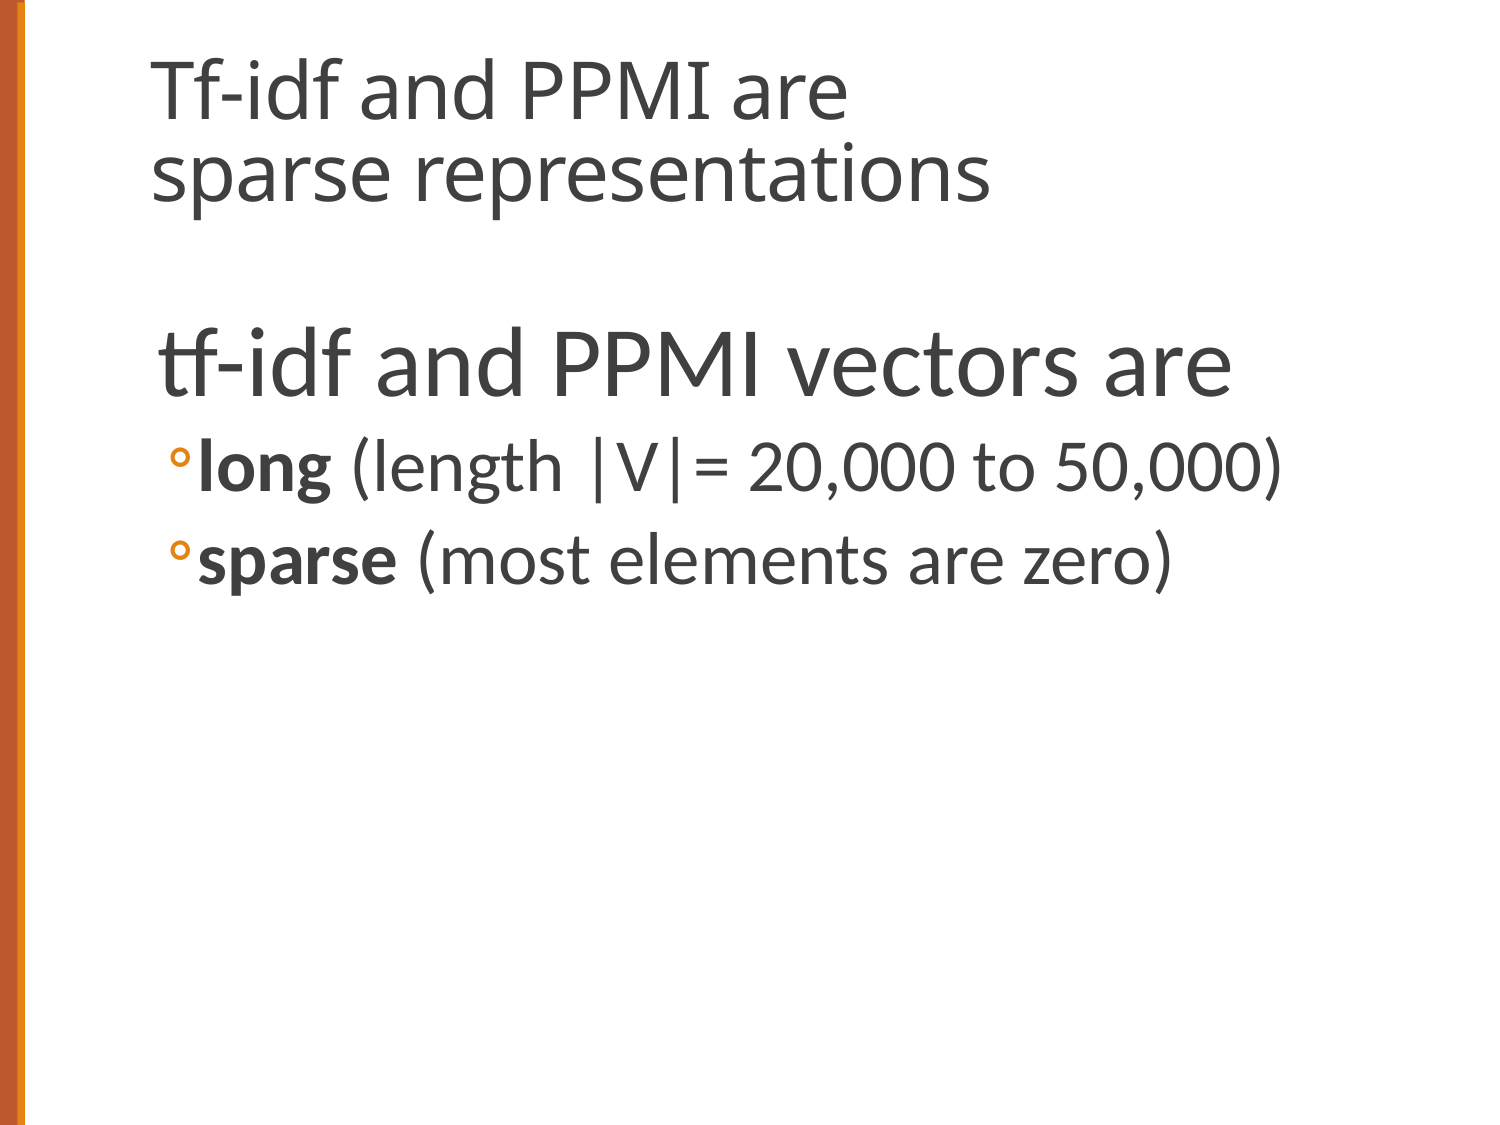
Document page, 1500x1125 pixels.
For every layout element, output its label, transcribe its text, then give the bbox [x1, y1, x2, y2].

list tf-idf and PPMI vectors are long (length |V|= 20,000 to 50,000) sparse (most elements are zero) [135, 302, 1373, 963]
title Tf-idf and PPMI are sparse representations [135, 47, 1450, 225]
